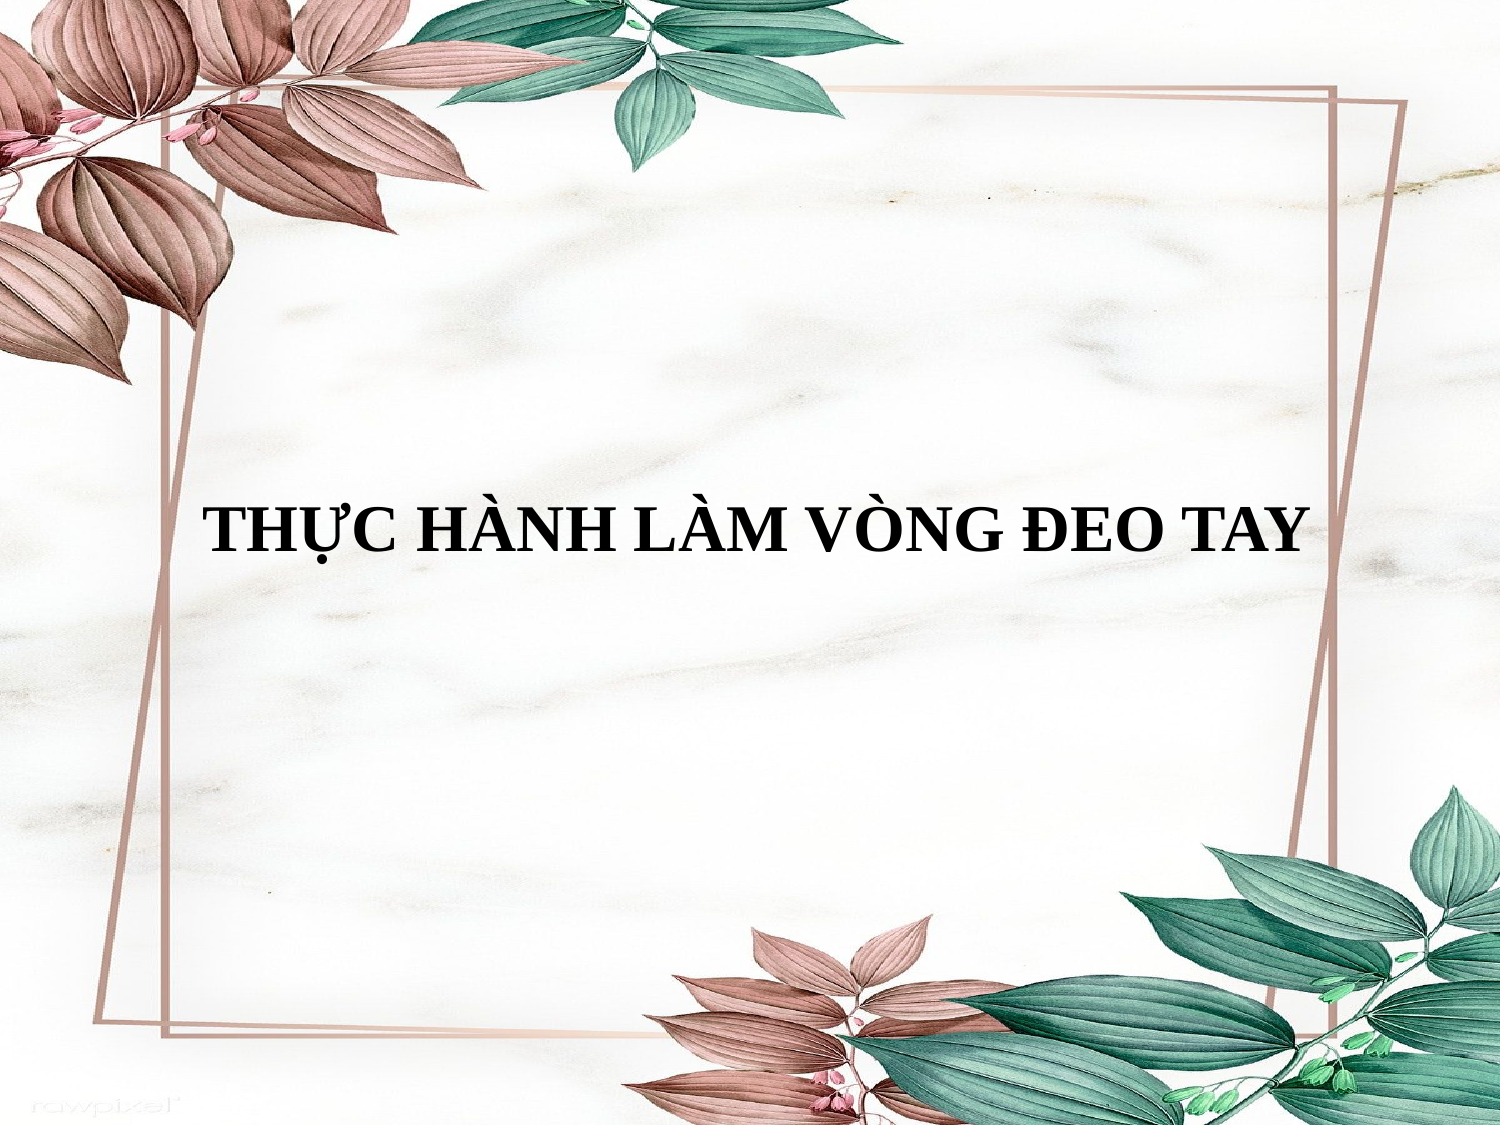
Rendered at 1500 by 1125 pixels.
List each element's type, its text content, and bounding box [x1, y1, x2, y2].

picture [0, 0, 1500, 1125]
text_box THỰC HÀNH LÀM VÒNG ĐEO TAY [187, 477, 1388, 573]
